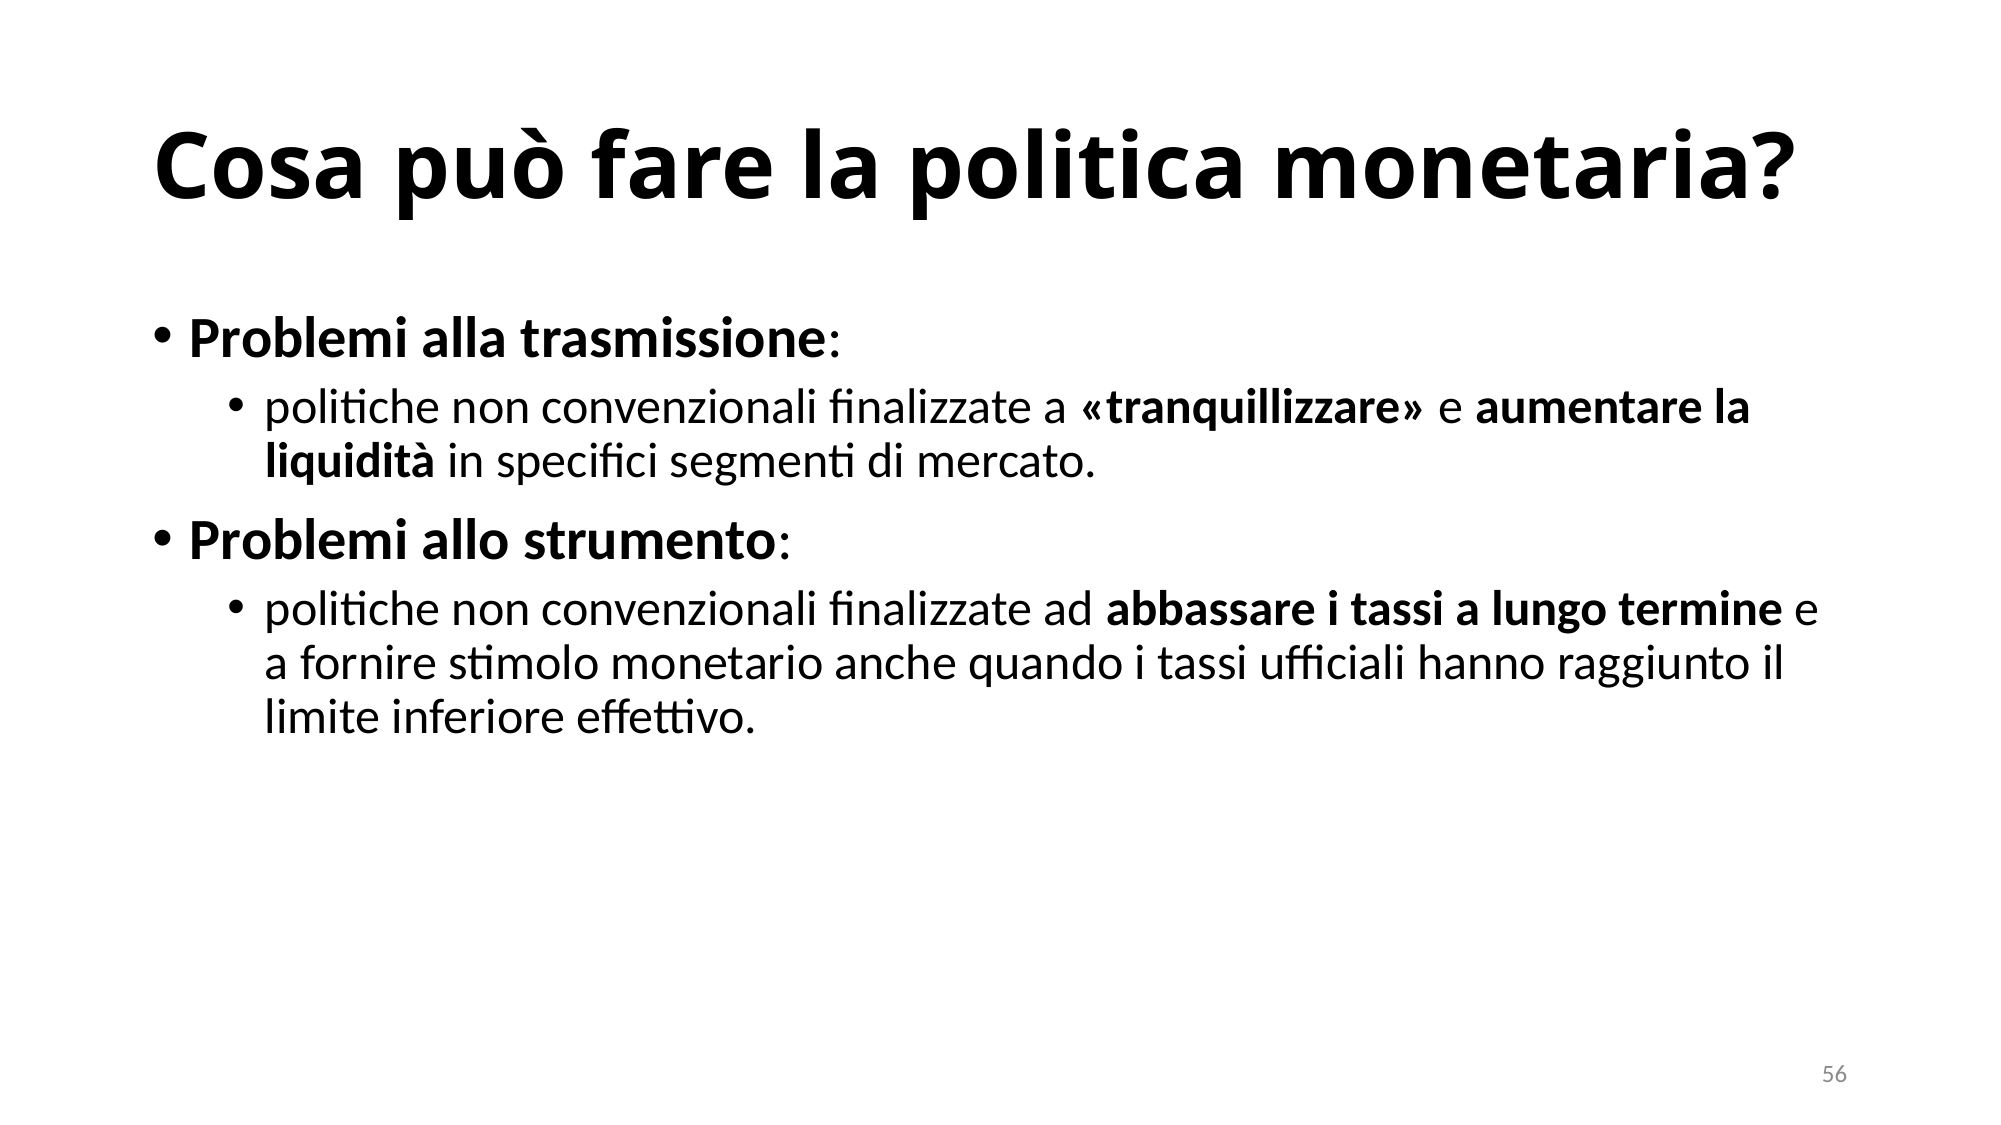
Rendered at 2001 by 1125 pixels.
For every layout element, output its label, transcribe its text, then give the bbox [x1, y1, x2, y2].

slide_number 56 [1412, 1042, 1863, 1103]
list Problemi alla trasmissione: politiche non convenzionali finalizzate a «tranquillizzare» e aumentare la liquidità in specifici segmenti di mercato. Problemi allo strumento: politiche non convenzionali finalizzate ad abbassare i tassi a lungo termine e a fornire stimolo monetario anche quando i tassi ufficiali hanno raggiunto il limite inferiore effettivo. [137, 299, 1863, 1014]
title Cosa può fare la politica monetaria? [137, 59, 1863, 278]
